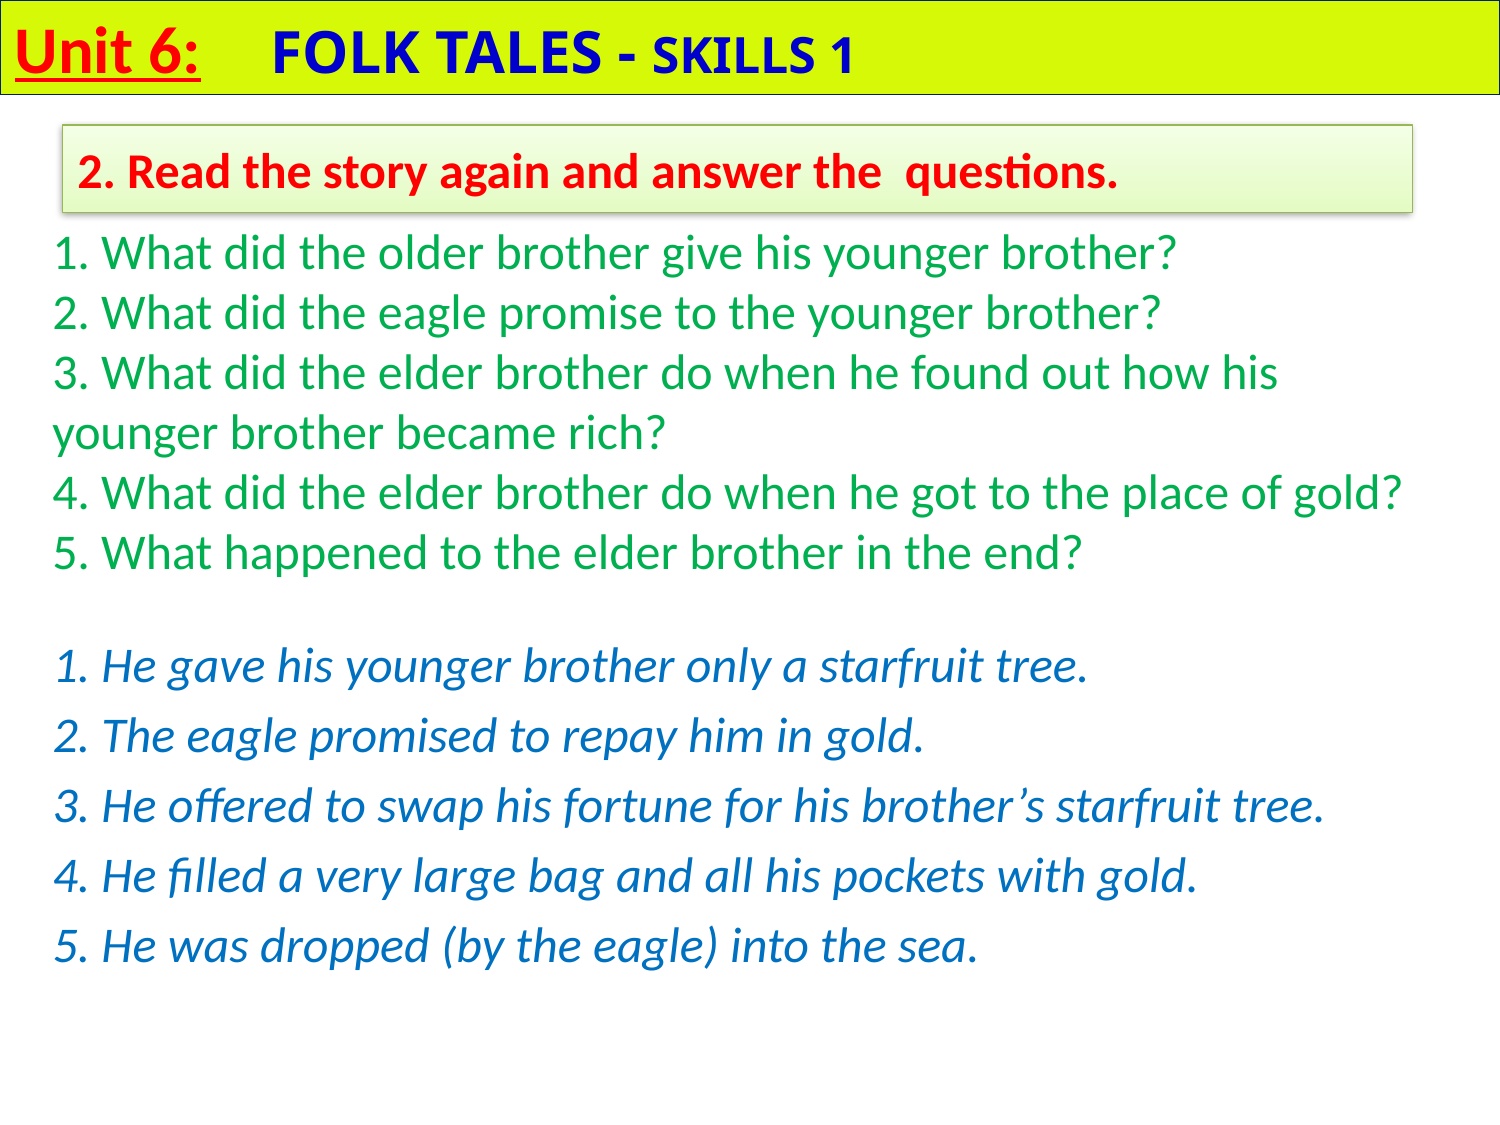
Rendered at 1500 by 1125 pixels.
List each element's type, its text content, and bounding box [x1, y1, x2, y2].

list 1. He gave his younger brother only a starfruit tree. 2. The eagle promised to repay him in gold. 3. He offered to swap his fortune for his brother’s starfruit tree. 4. He filled a very large bag and all his pockets with gold. 5. He was dropped (by the eagle) into the sea. [37, 624, 1463, 963]
title 2. Read the story again and answer the questions. [62, 124, 1413, 212]
text_box Unit 6: FOLK TALES - SKILLS 1 [0, 0, 1500, 95]
text_box 1. What did the older brother give his younger brother? 2. What did the eagle promise to the younger brother? 3. What did the elder brother do when he found out how his younger brother became rich? 4. What did the elder brother do when he got to the place of gold? 5. What happened to the elder brother in the end? [37, 212, 1463, 588]
